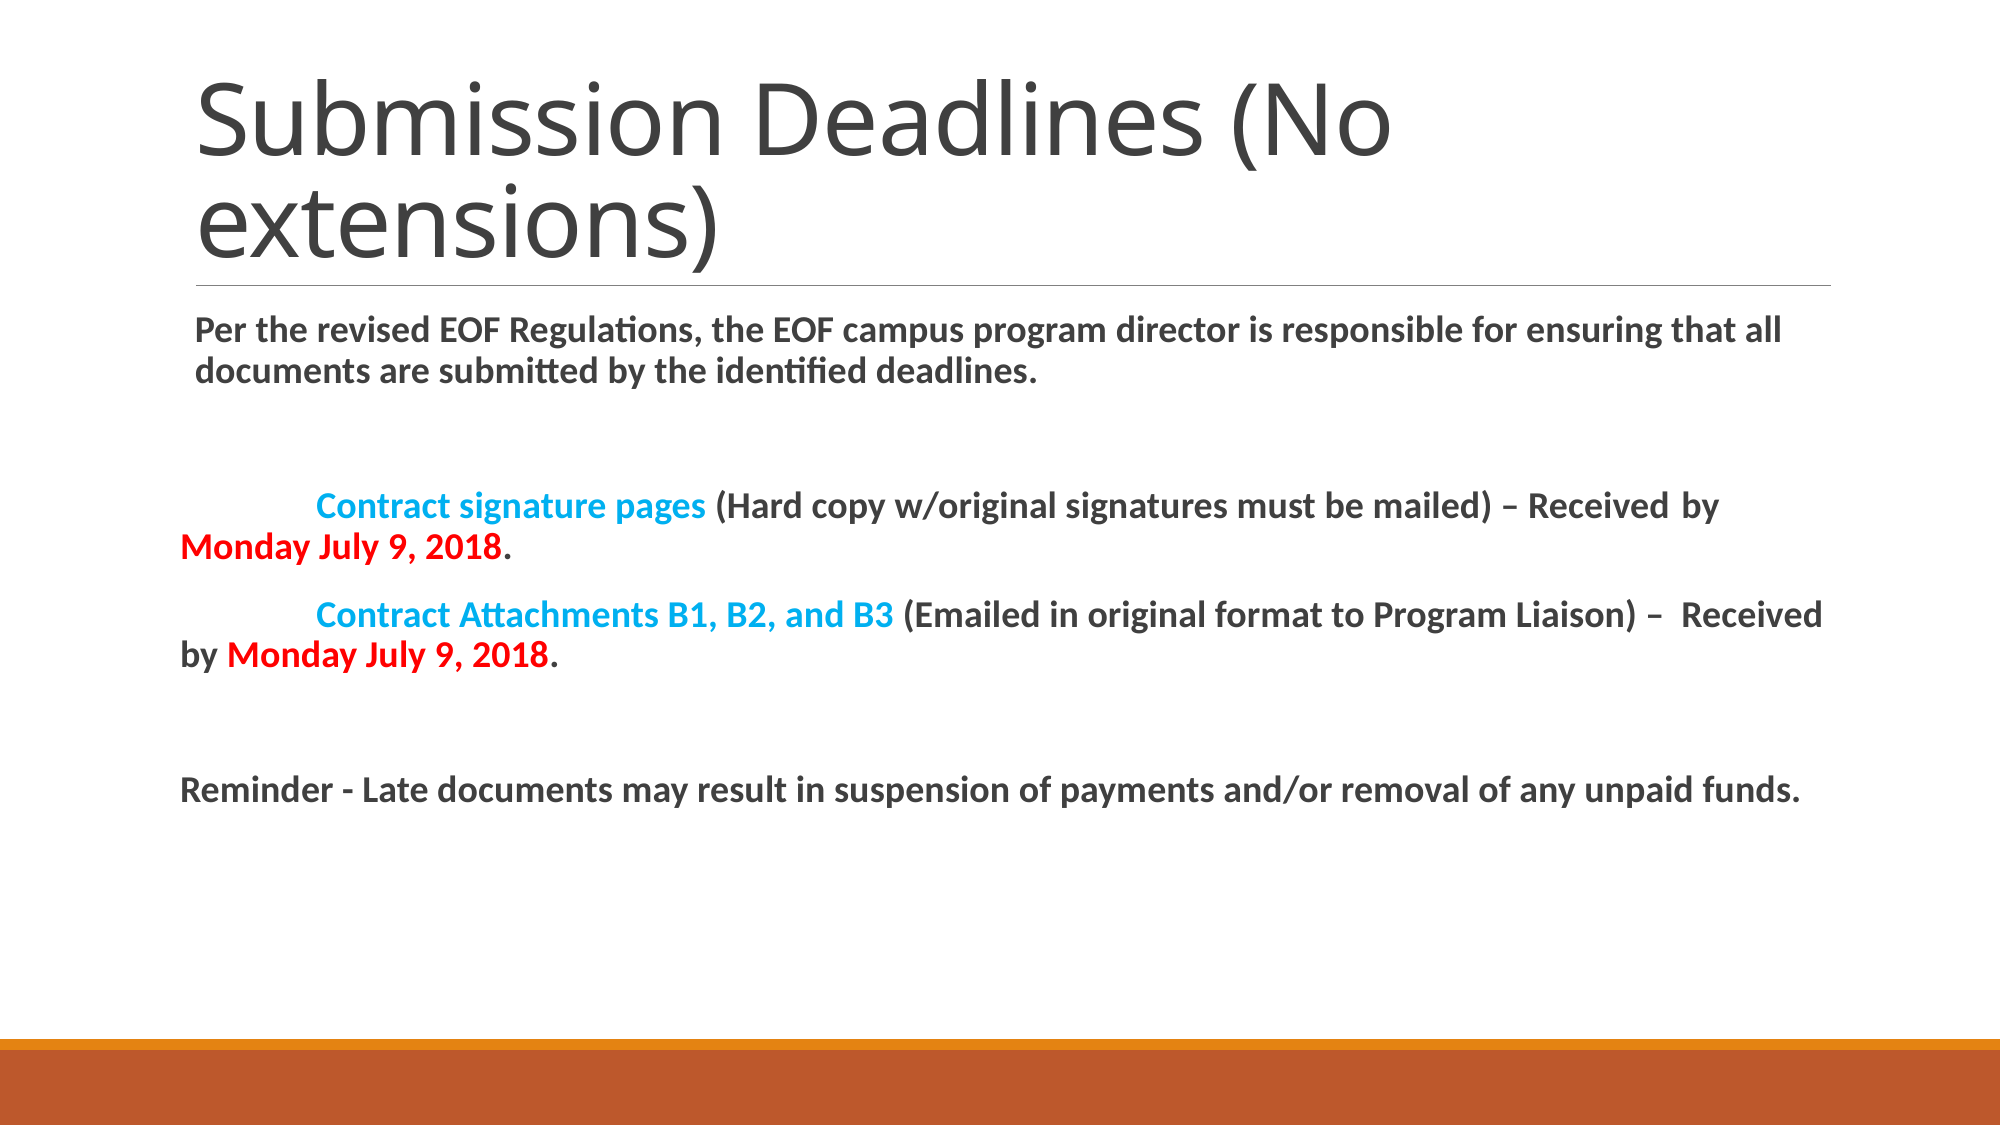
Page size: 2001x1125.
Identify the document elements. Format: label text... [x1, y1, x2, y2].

list Per the revised EOF Regulations, the EOF campus program director is responsible for ensuring that all documents are submitted by the identified deadlines. Contract signature pages (Hard copy w/original signatures must be mailed) – Received by Monday July 9, 2018. Contract Attachments B1, B2, and B3 (Emailed in original format to Program Liaison) – Received by Monday July 9, 2018. Reminder - Late documents may result in suspension of payments and/or removal of any unpaid funds. [180, 302, 1830, 963]
title Submission Deadlines (No extensions) [180, 47, 1830, 285]
